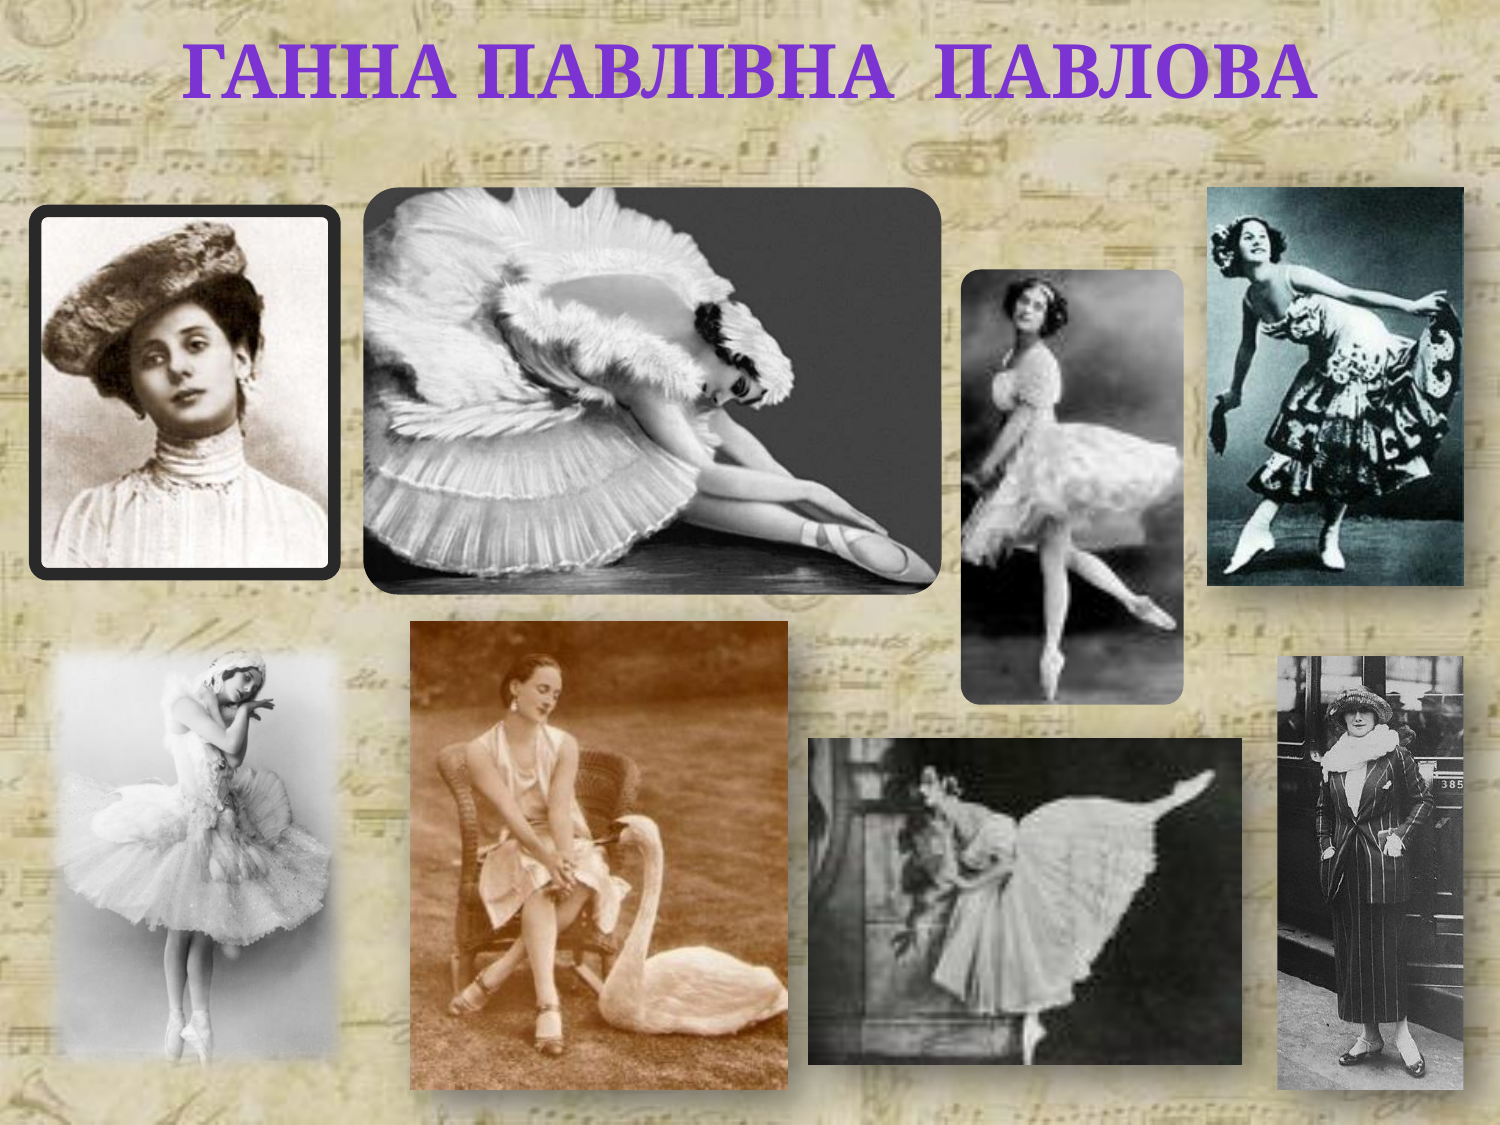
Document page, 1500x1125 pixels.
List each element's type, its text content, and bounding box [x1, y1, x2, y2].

title Ганна Павлівна Павлова [0, 0, 1500, 138]
picture [0, 138, 1500, 1125]
